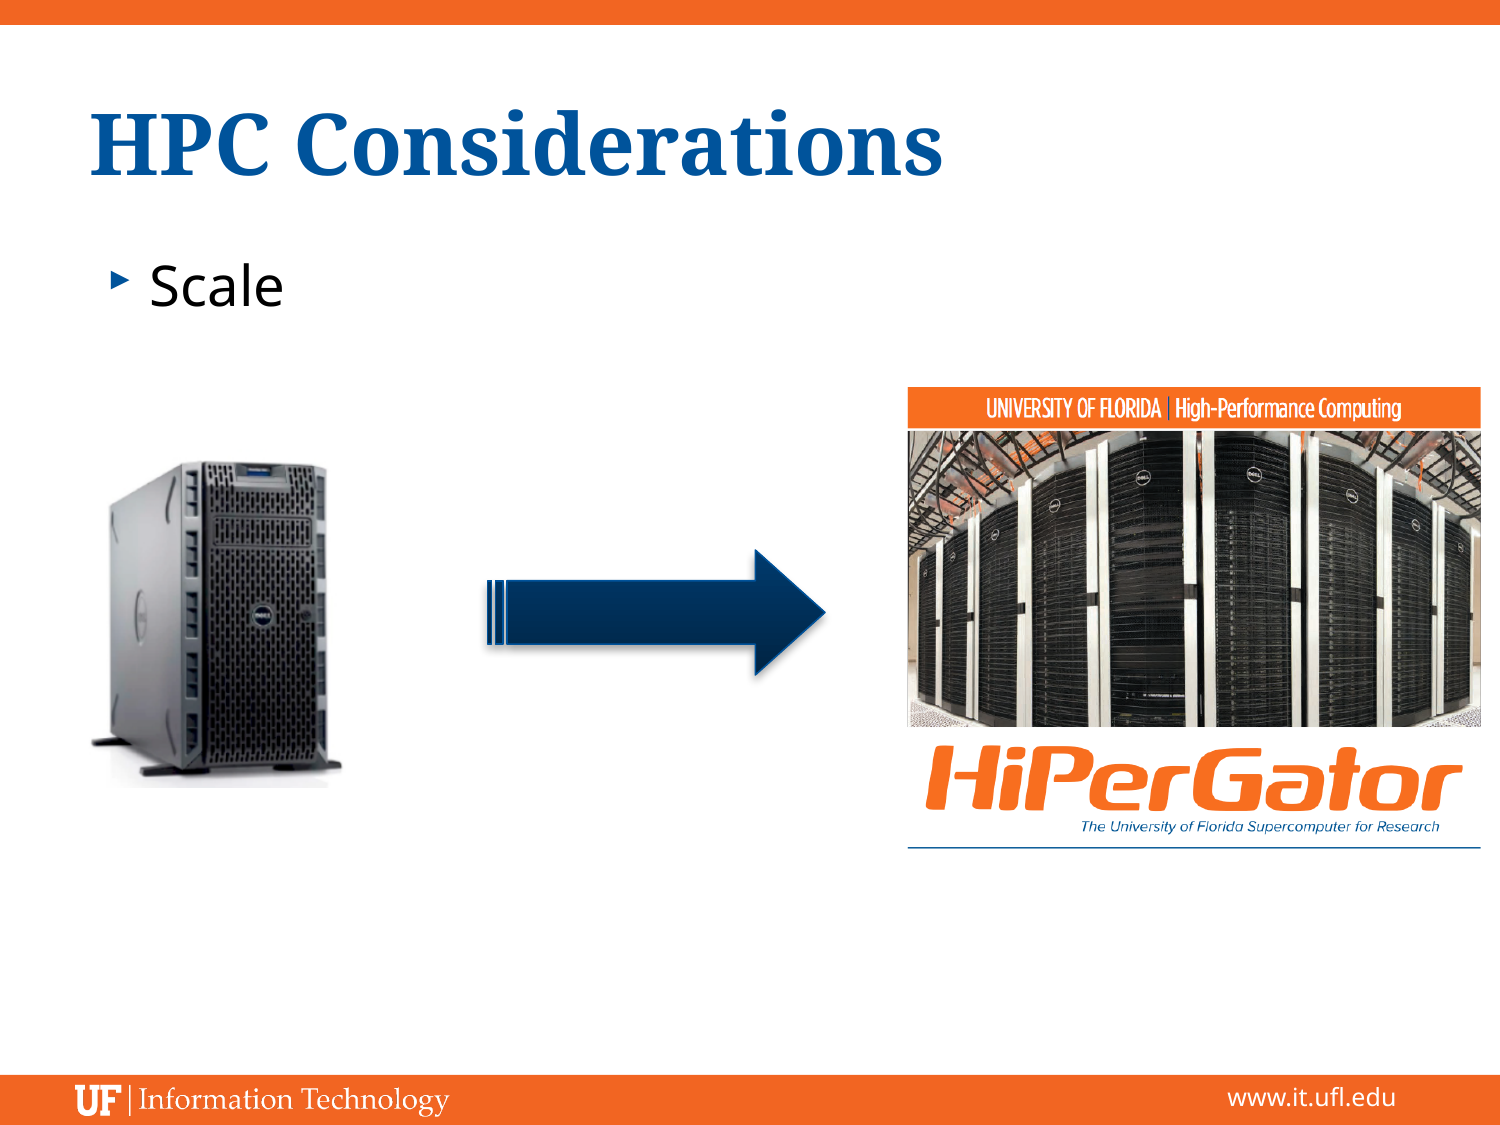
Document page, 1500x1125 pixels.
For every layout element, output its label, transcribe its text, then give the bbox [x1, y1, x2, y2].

picture [899, 387, 1487, 851]
text_box [487, 580, 492, 645]
title HPC Considerations [75, 50, 1425, 233]
list Scale [75, 243, 1425, 986]
picture [75, 1083, 450, 1117]
text_box [495, 580, 504, 645]
text_box [506, 549, 826, 676]
picture [87, 449, 364, 788]
